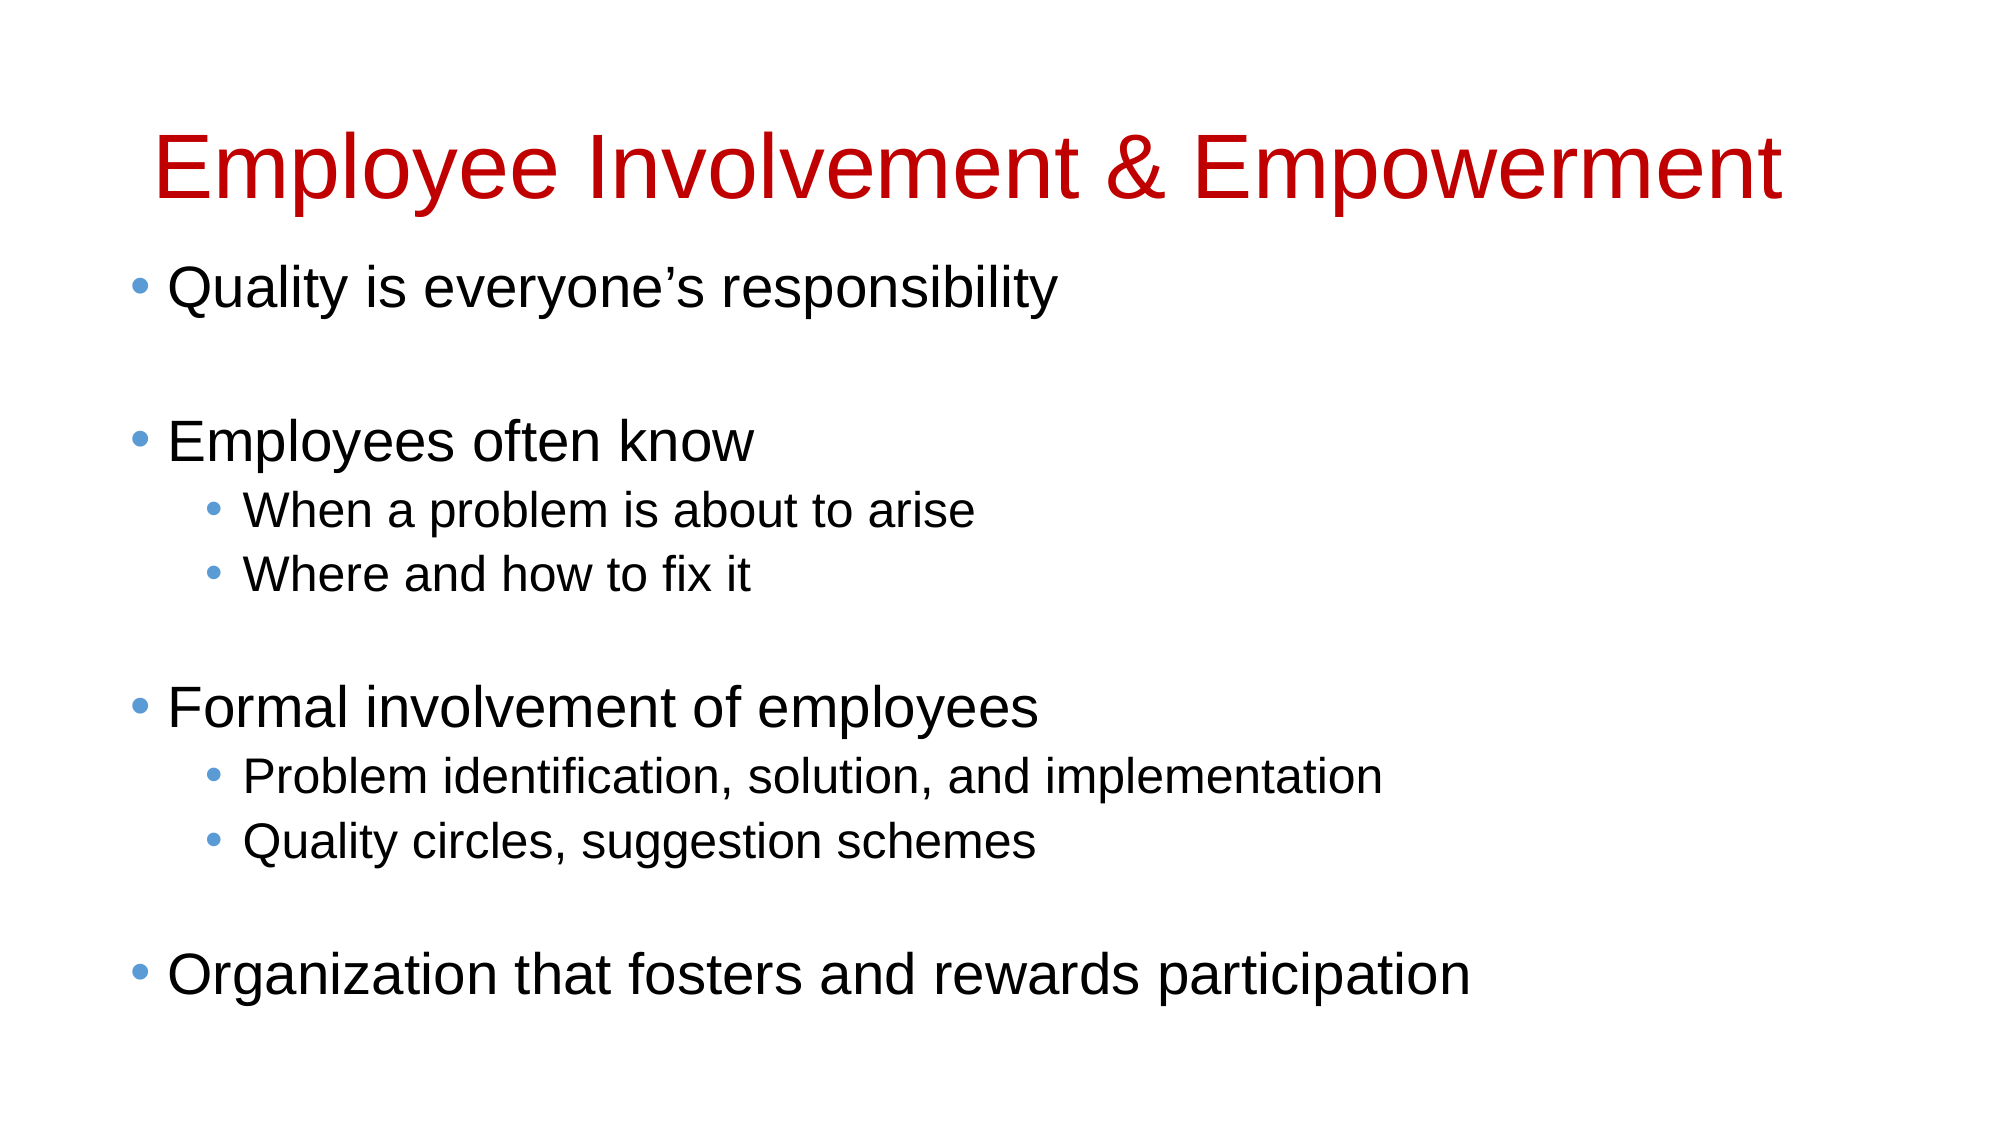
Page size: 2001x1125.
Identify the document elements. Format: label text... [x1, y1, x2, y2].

list Quality is everyone’s responsibility Employees often know When a problem is about to arise Where and how to fix it Formal involvement of employees Problem identification, solution, and implementation Quality circles, suggestion schemes Organization that fosters and rewards participation [115, 249, 1920, 1055]
title Employee Involvement & Empowerment [137, 59, 1863, 249]
